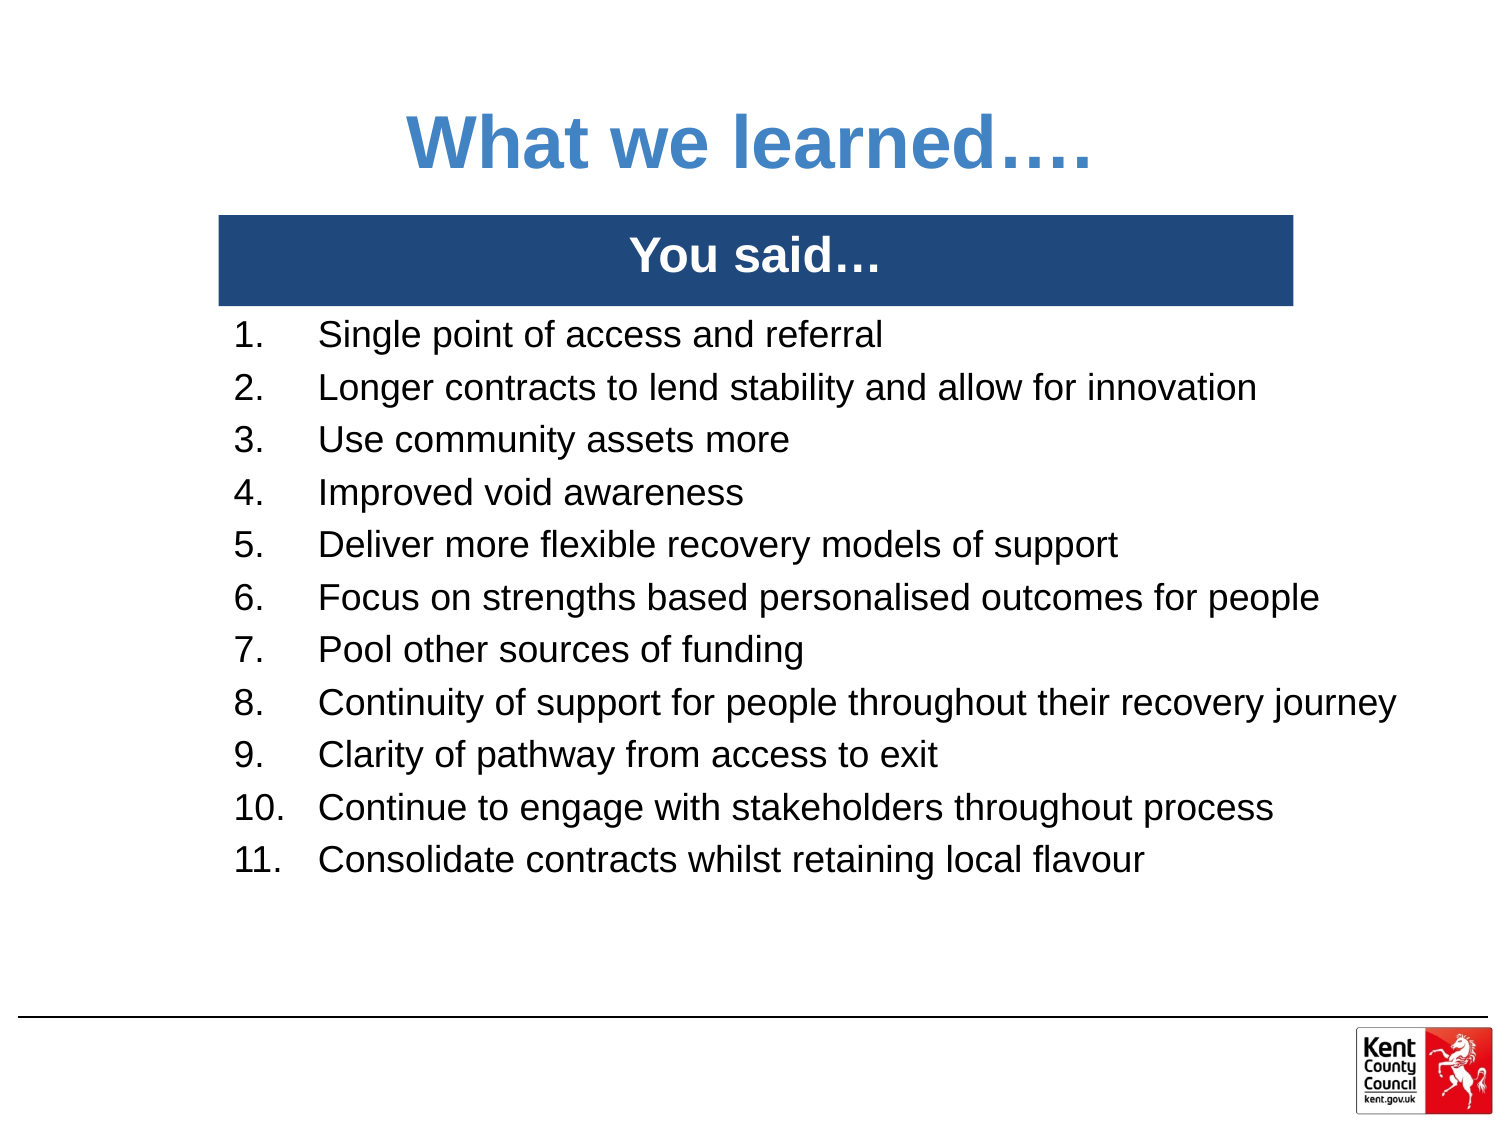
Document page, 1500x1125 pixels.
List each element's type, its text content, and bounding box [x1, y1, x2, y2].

list Single point of access and referral Longer contracts to lend stability and allow for innovation Use community assets more Improved void awareness Deliver more flexible recovery models of support Focus on strengths based personalised outcomes for people Pool other sources of funding Continuity of support for people throughout their recovery journey Clarity of pathway from access to exit Continue to engage with stakeholders throughout process Consolidate contracts whilst retaining local flavour [218, 302, 1447, 917]
title What we learned…. [75, 45, 1425, 233]
text_box You said… [218, 215, 1294, 302]
picture [1353, 1023, 1495, 1118]
